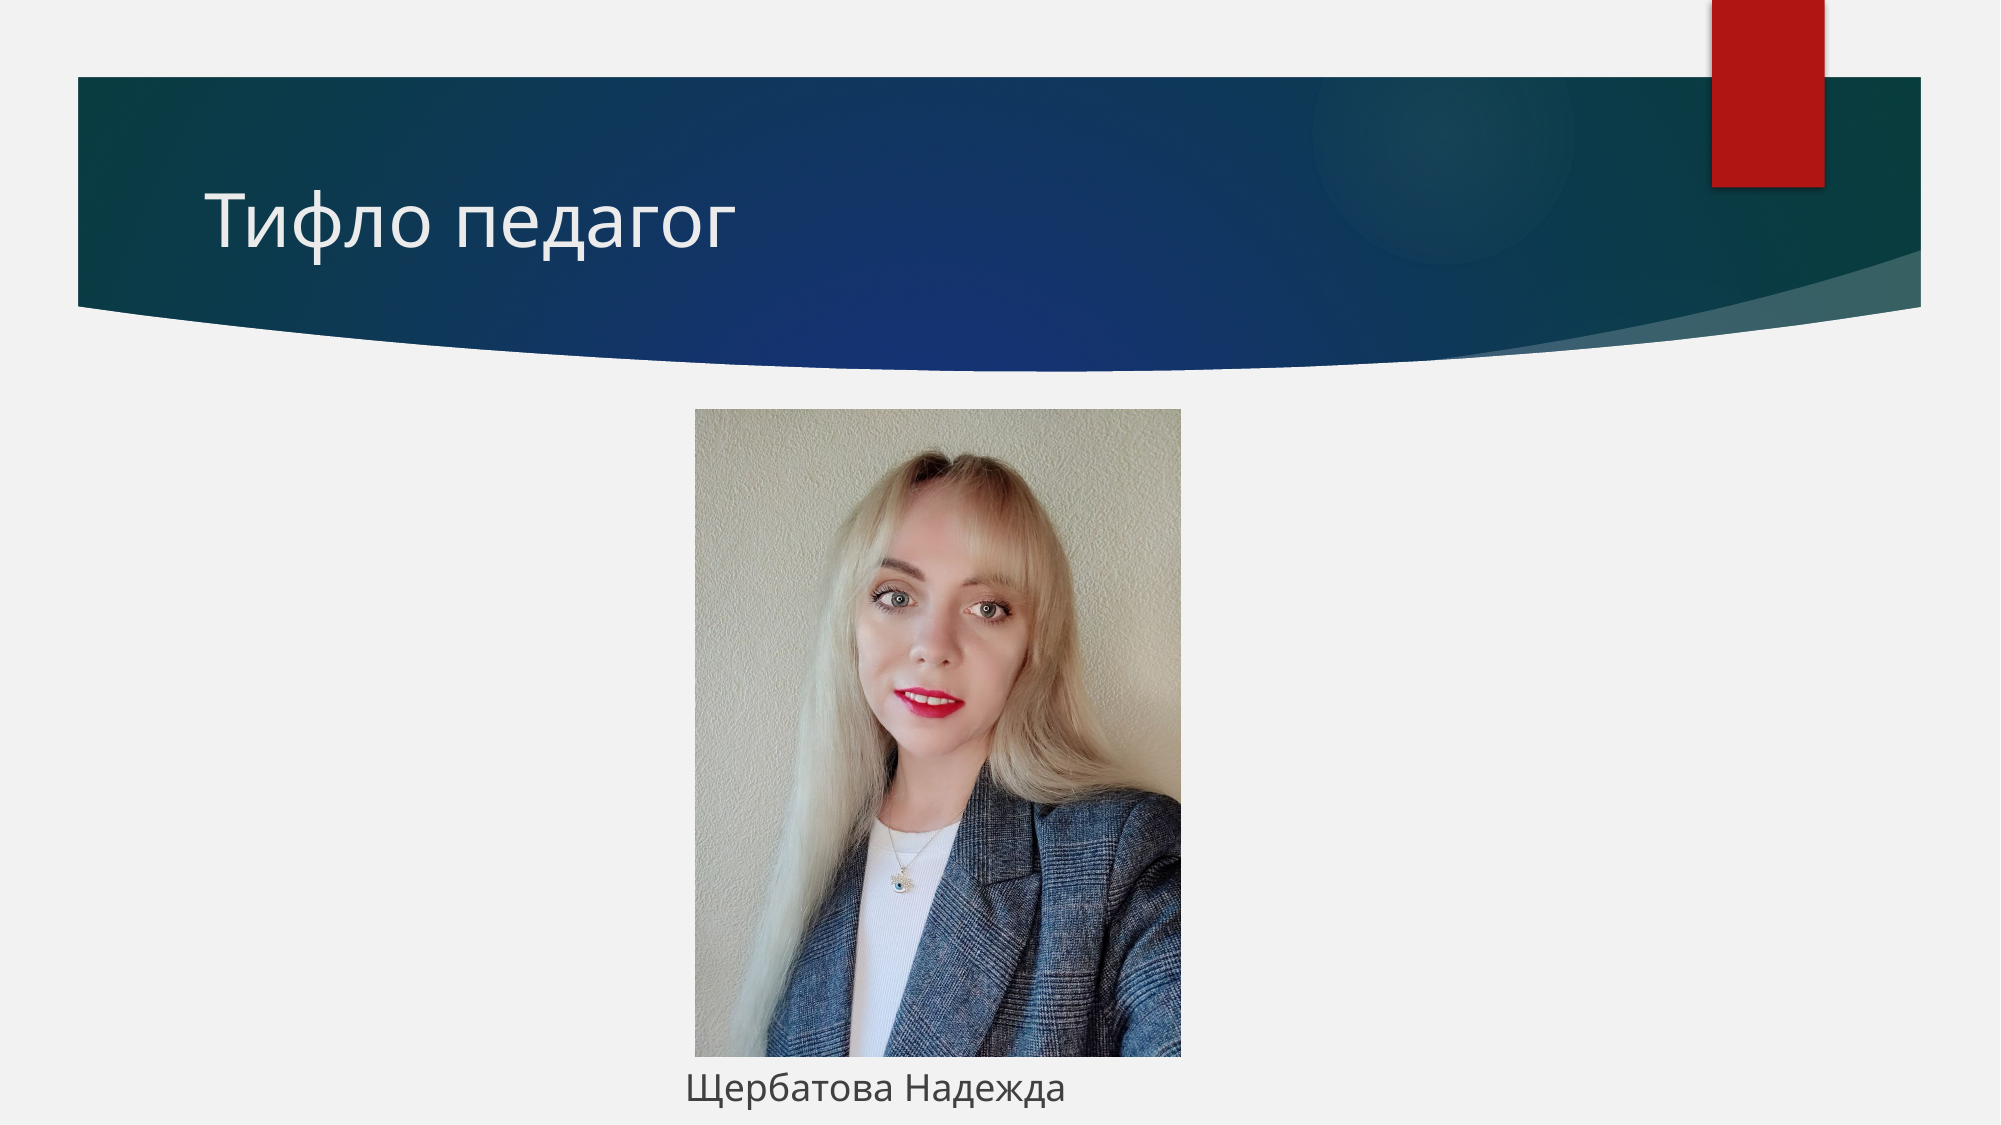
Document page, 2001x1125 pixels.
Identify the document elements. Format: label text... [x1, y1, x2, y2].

picture [695, 409, 1182, 1058]
list Щербатова Надежда [669, 1056, 1207, 1125]
title Тифло педагог [189, 159, 1627, 276]
